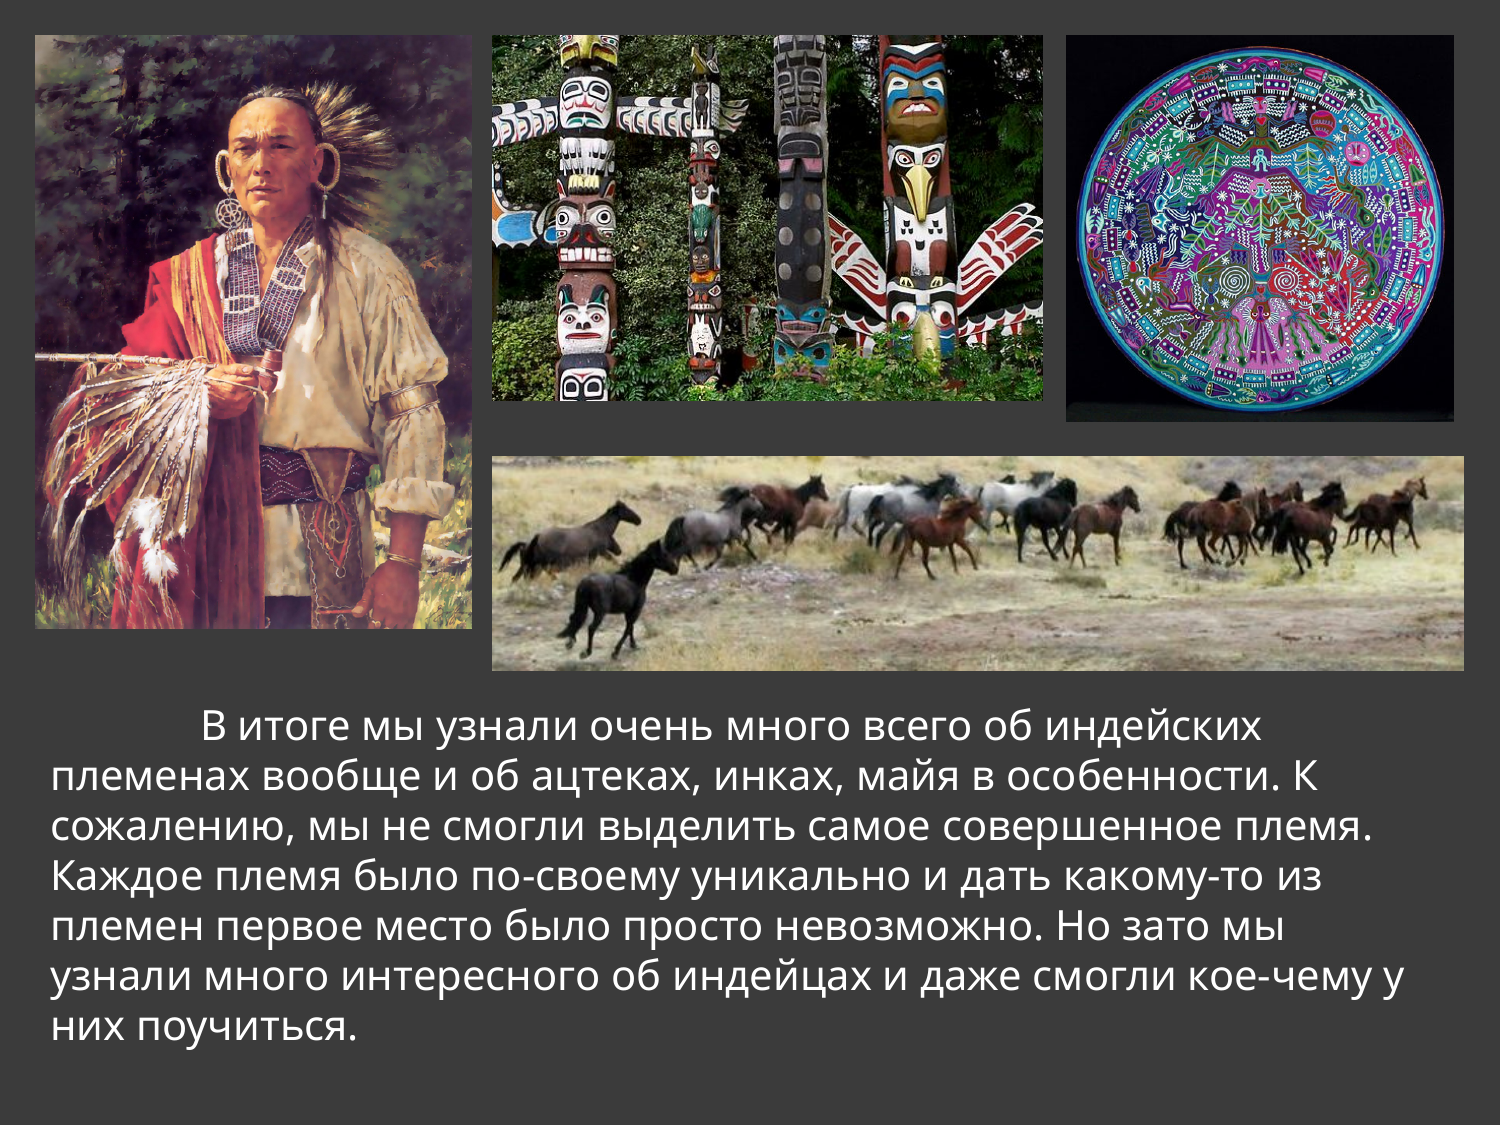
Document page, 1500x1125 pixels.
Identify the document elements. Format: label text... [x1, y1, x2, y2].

picture [491, 34, 1044, 401]
list В итоге мы узнали очень много всего об индейских племенах вообще и об ацтеках, инках, майя в особенности. К сожалению, мы не смогли выделить самое совершенное племя. Каждое племя было по-своему уникально и дать какому-то из племен первое место было просто невозможно. Но зато мы узнали много интересного об индейцах и даже смогли кое-чему у них поучиться. [35, 691, 1448, 1020]
picture [1066, 34, 1454, 423]
picture [34, 34, 472, 630]
picture [491, 456, 1465, 672]
